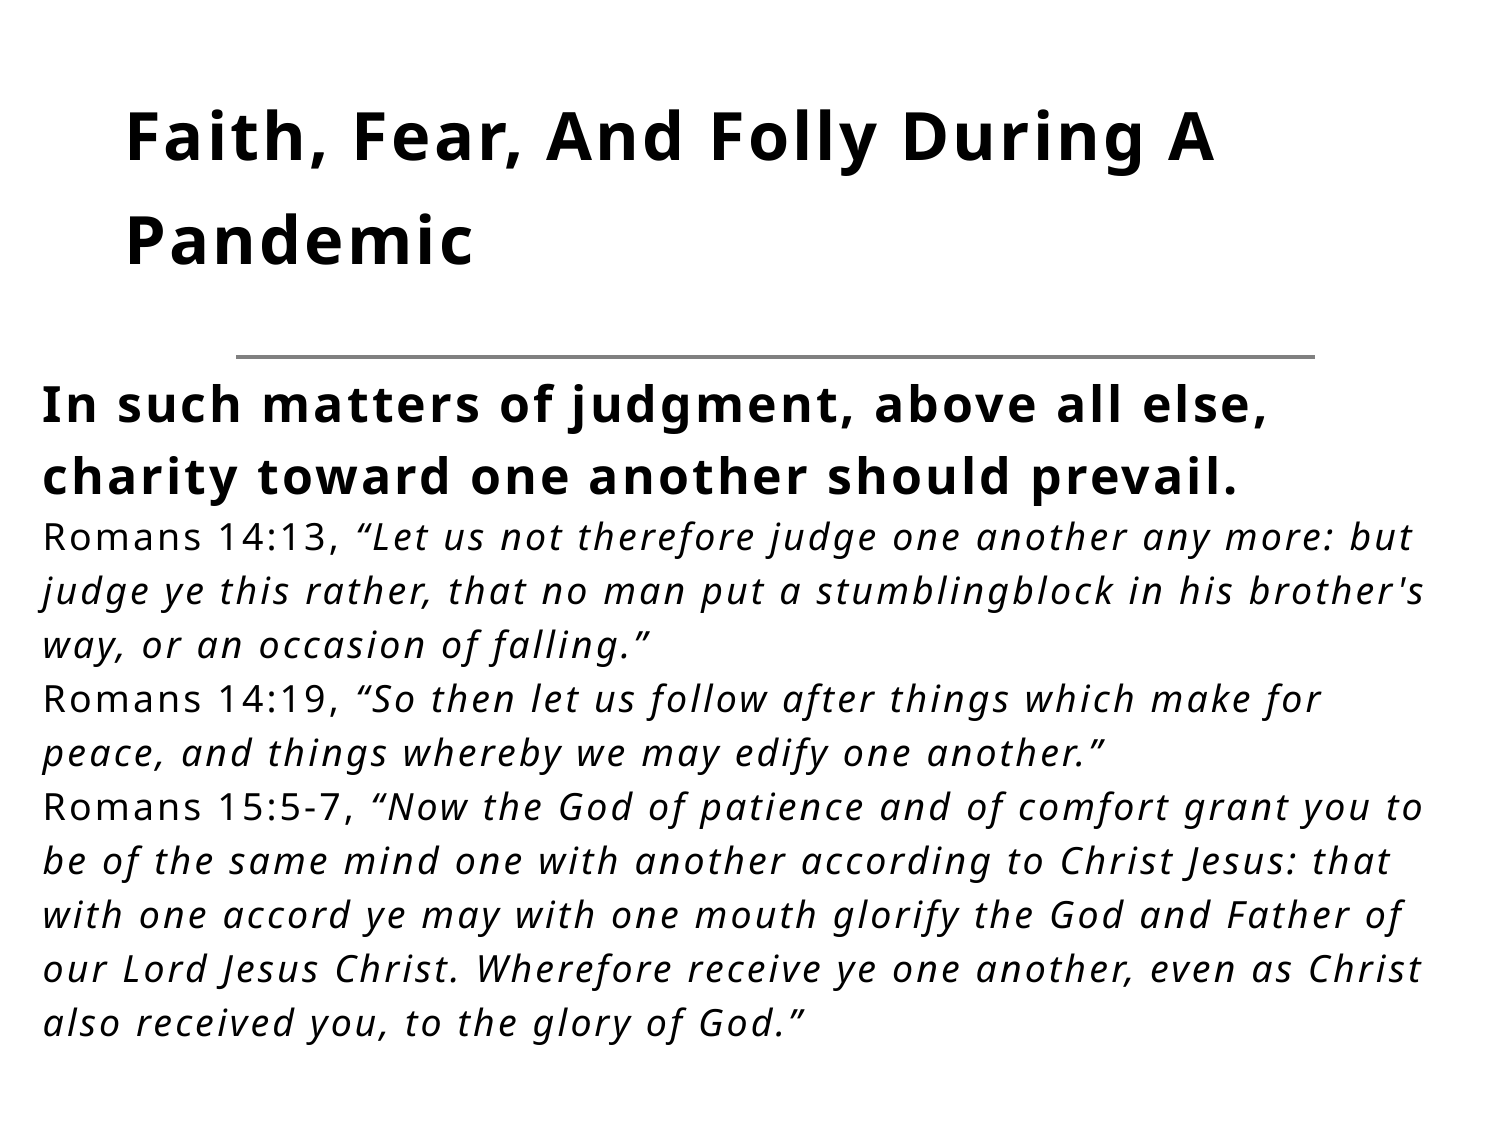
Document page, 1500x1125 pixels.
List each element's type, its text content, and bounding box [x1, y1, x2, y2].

list In such matters of judgment, above all else, charity toward one another should prevail. Romans 14:13, “Let us not therefore judge one another any more: but judge ye this rather, that no man put a stumblingblock in his brother's way, or an occasion of falling.” Romans 14:19, “So then let us follow after things which make for peace, and things whereby we may edify one another.” Romans 15:5-7, “Now the God of patience and of comfort grant you to be of the same mind one with another according to Christ Jesus: that with one accord ye may with one mouth glorify the God and Father of our Lord Jesus Christ. Wherefore receive ye one another, even as Christ also received you, to the glory of God.” [24, 342, 1479, 1059]
title Faith, Fear, And Folly During A Pandemic [106, 52, 1397, 294]
